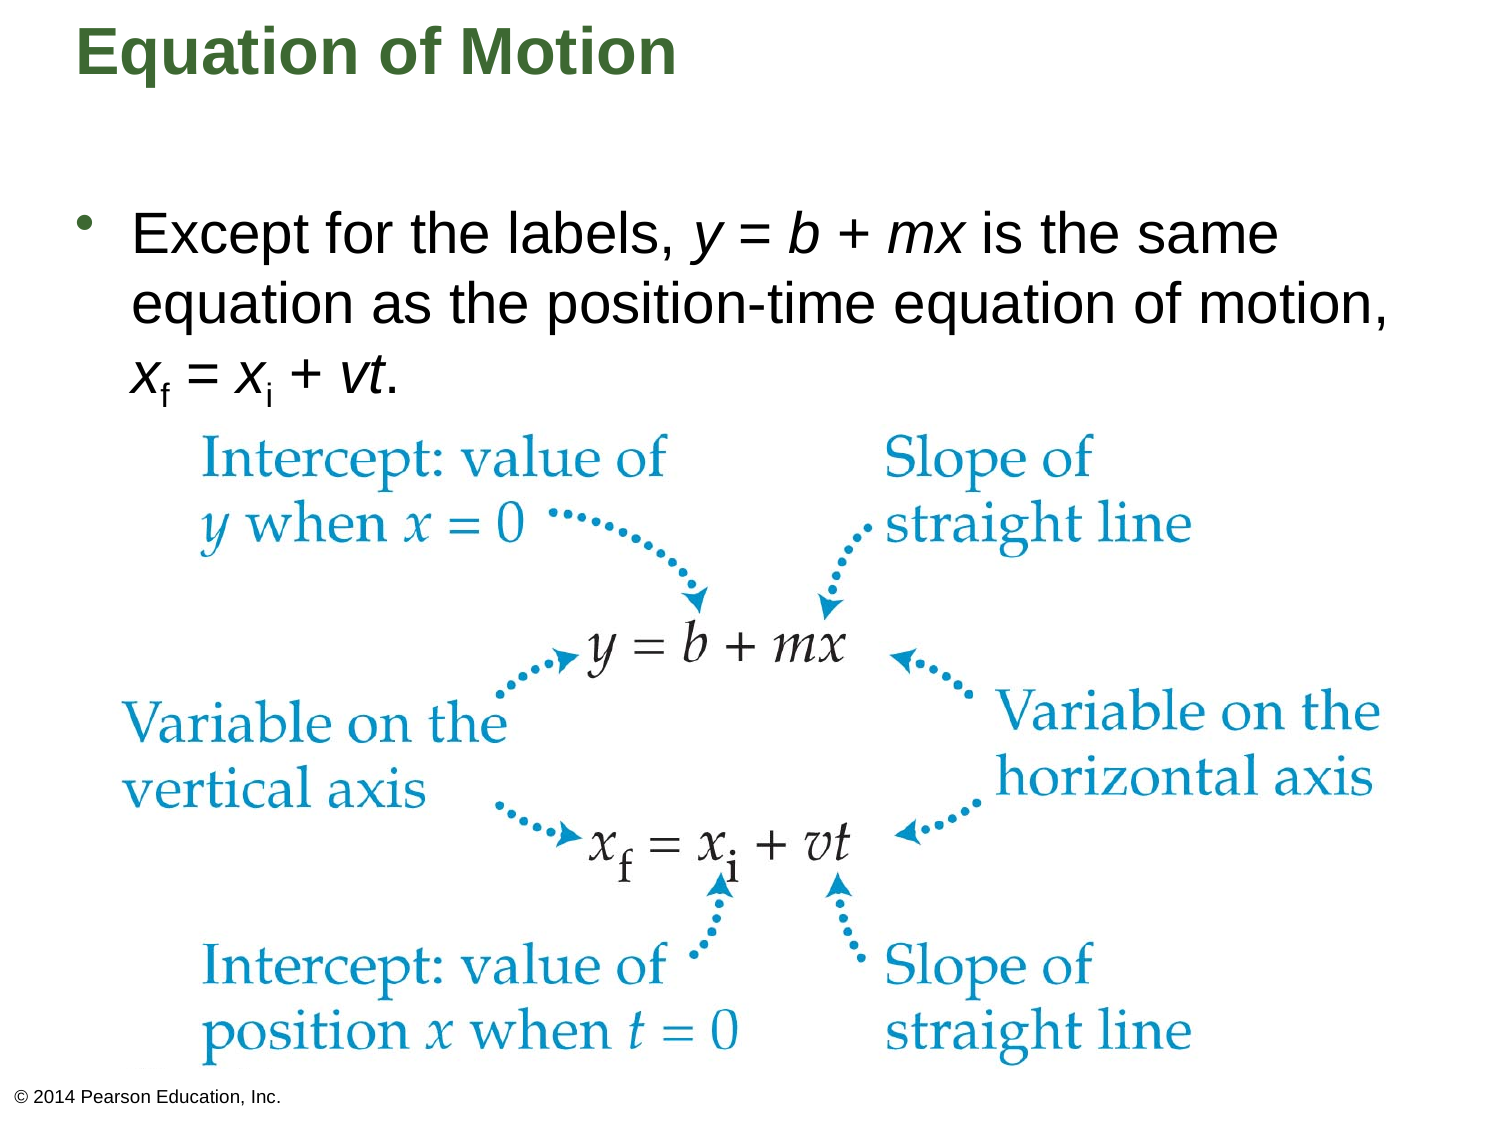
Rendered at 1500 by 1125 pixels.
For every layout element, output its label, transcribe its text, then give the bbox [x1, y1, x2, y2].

picture [112, 423, 1388, 1069]
title Equation of Motion [0, 0, 1500, 96]
footer © 2014 Pearson Education, Inc. [14, 1084, 900, 1115]
list Except for the labels, y = b + mx is the same equation as the position-time equation of motion, xf = xi + vt. [59, 187, 1410, 1025]
